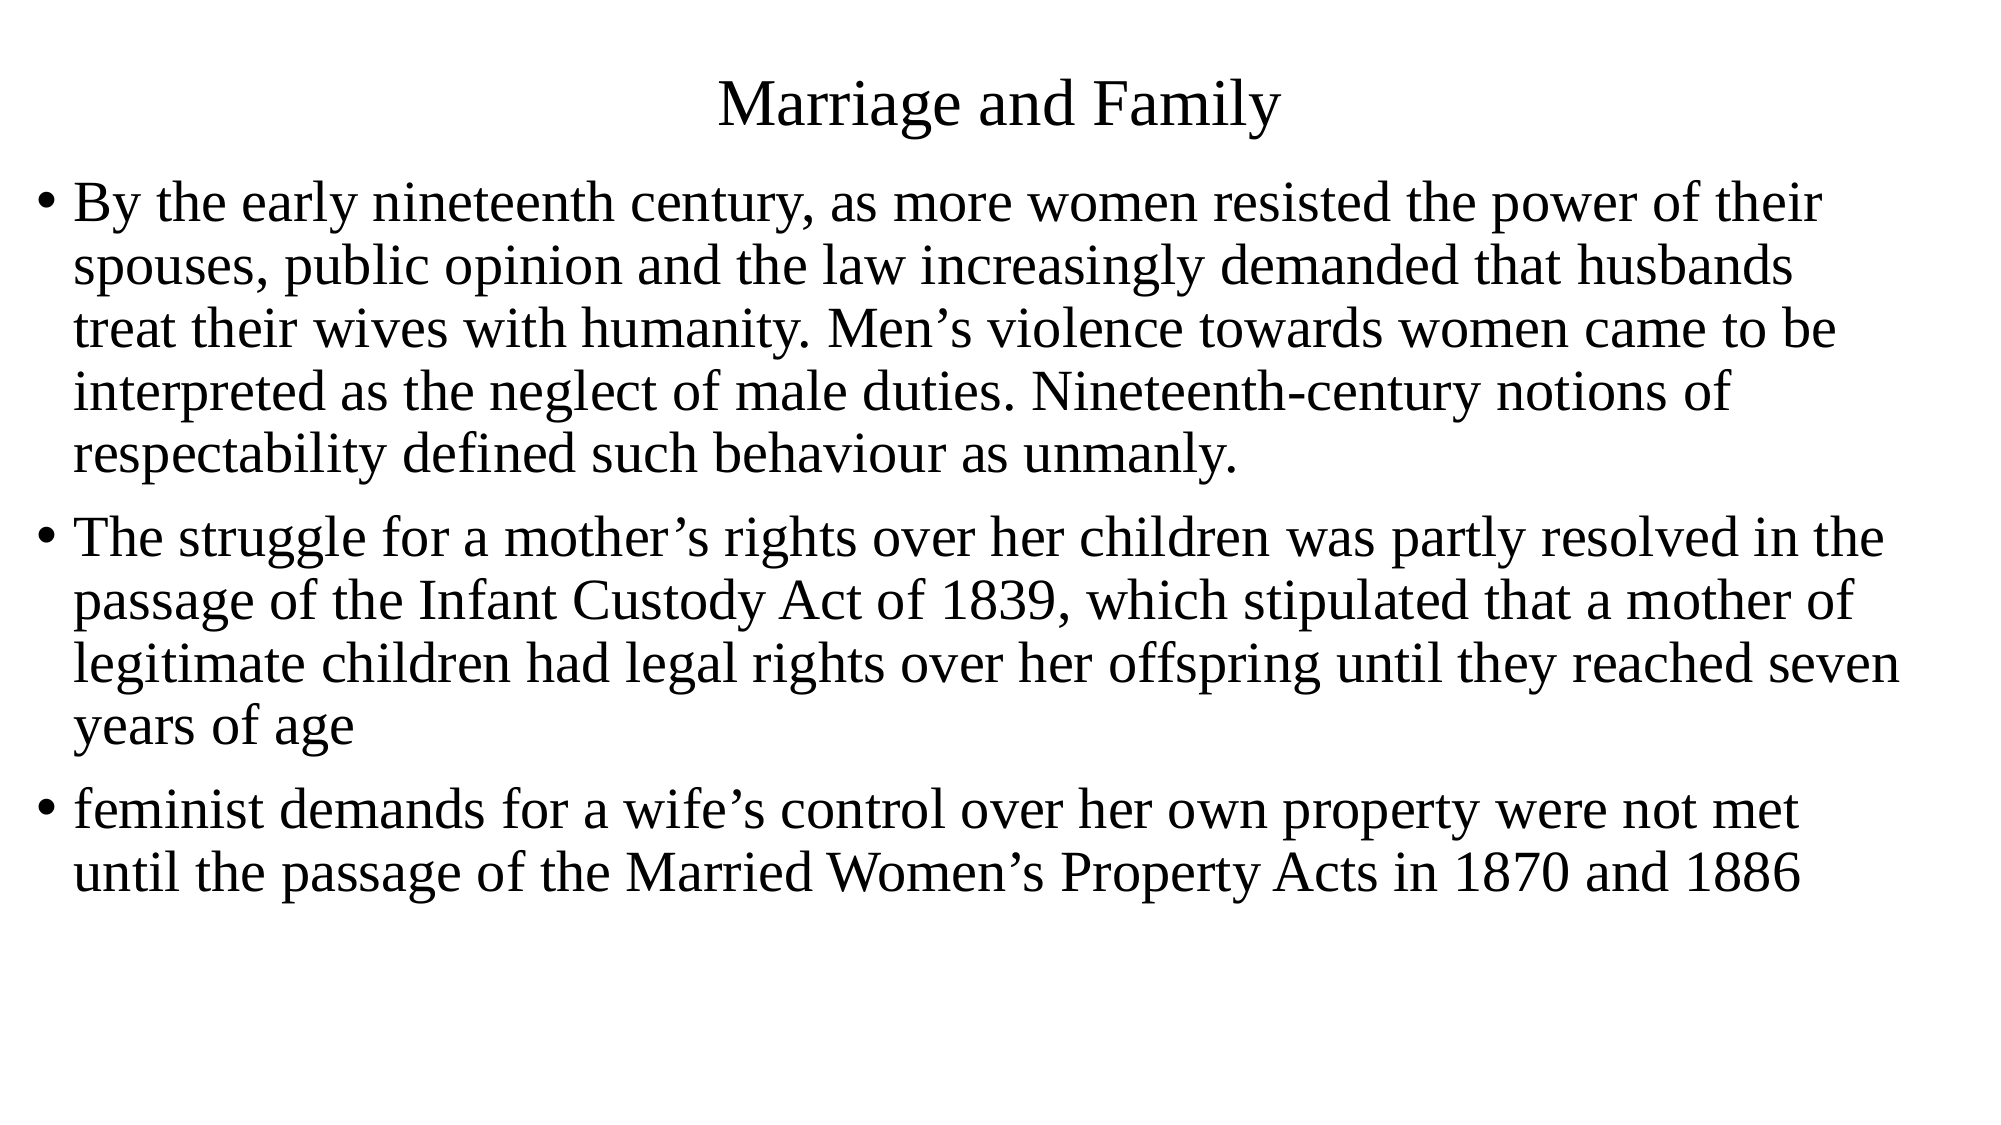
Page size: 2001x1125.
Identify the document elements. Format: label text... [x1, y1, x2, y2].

title Marriage and Family [137, 59, 1863, 148]
list By the early nineteenth century, as more women resisted the power of their spouses, public opinion and the law increasingly demanded that husbands treat their wives with humanity. Men’s violence towards women came to be interpreted as the neglect of male duties. Nineteenth-century notions of respectability defined such behaviour as unmanly. The struggle for a mother’s rights over her children was partly resolved in the passage of the Infant Custody Act of 1839, which stipulated that a mother of legitimate children had legal rights over her offspring until they reached seven years of age feminist demands for a wife’s control over her own property were not met until the passage of the Married Women’s Property Acts in 1870 and 1886 [21, 163, 1924, 1078]
